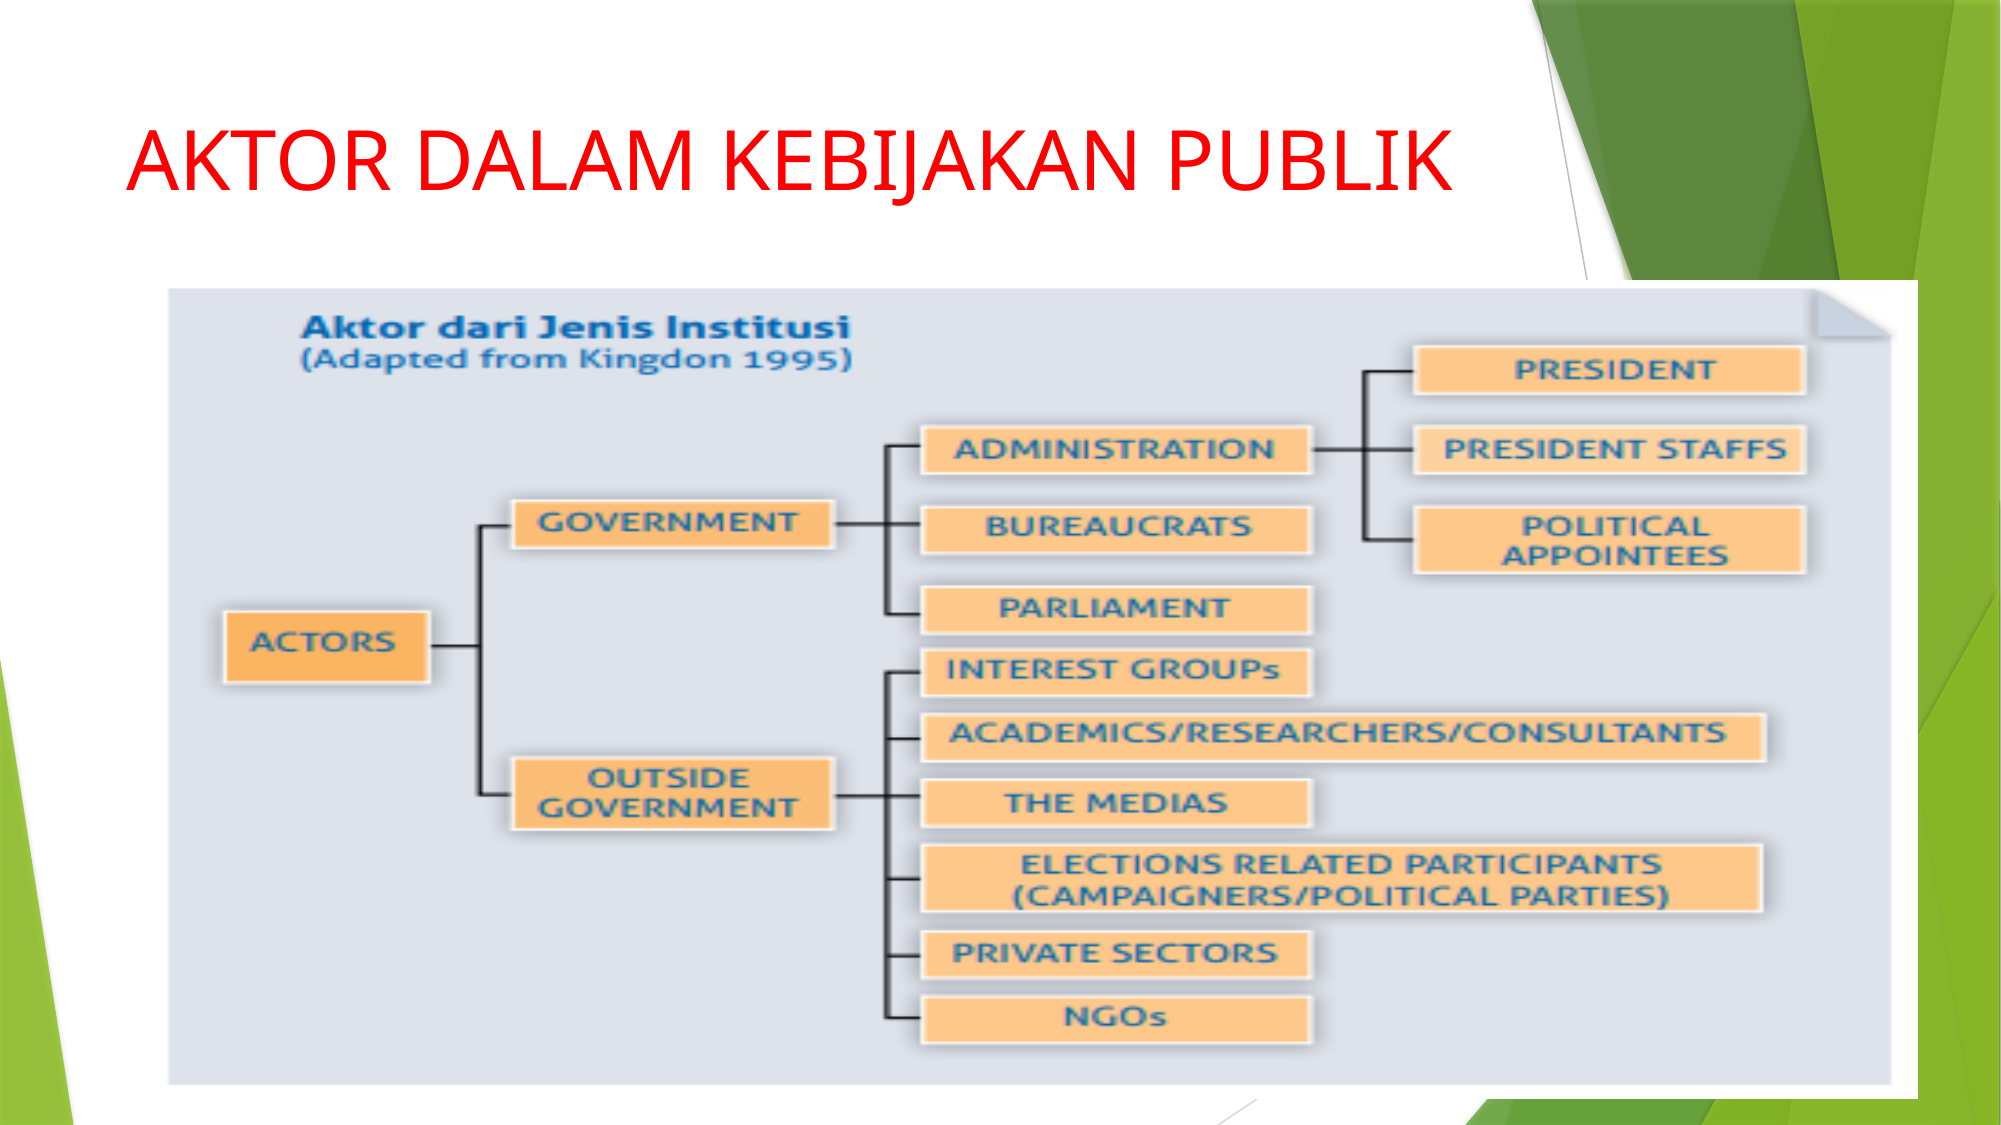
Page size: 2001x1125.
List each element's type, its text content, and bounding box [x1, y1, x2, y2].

picture [136, 279, 1919, 1099]
title AKTOR DALAM KEBIJAKAN PUBLIK [111, 99, 1522, 317]
